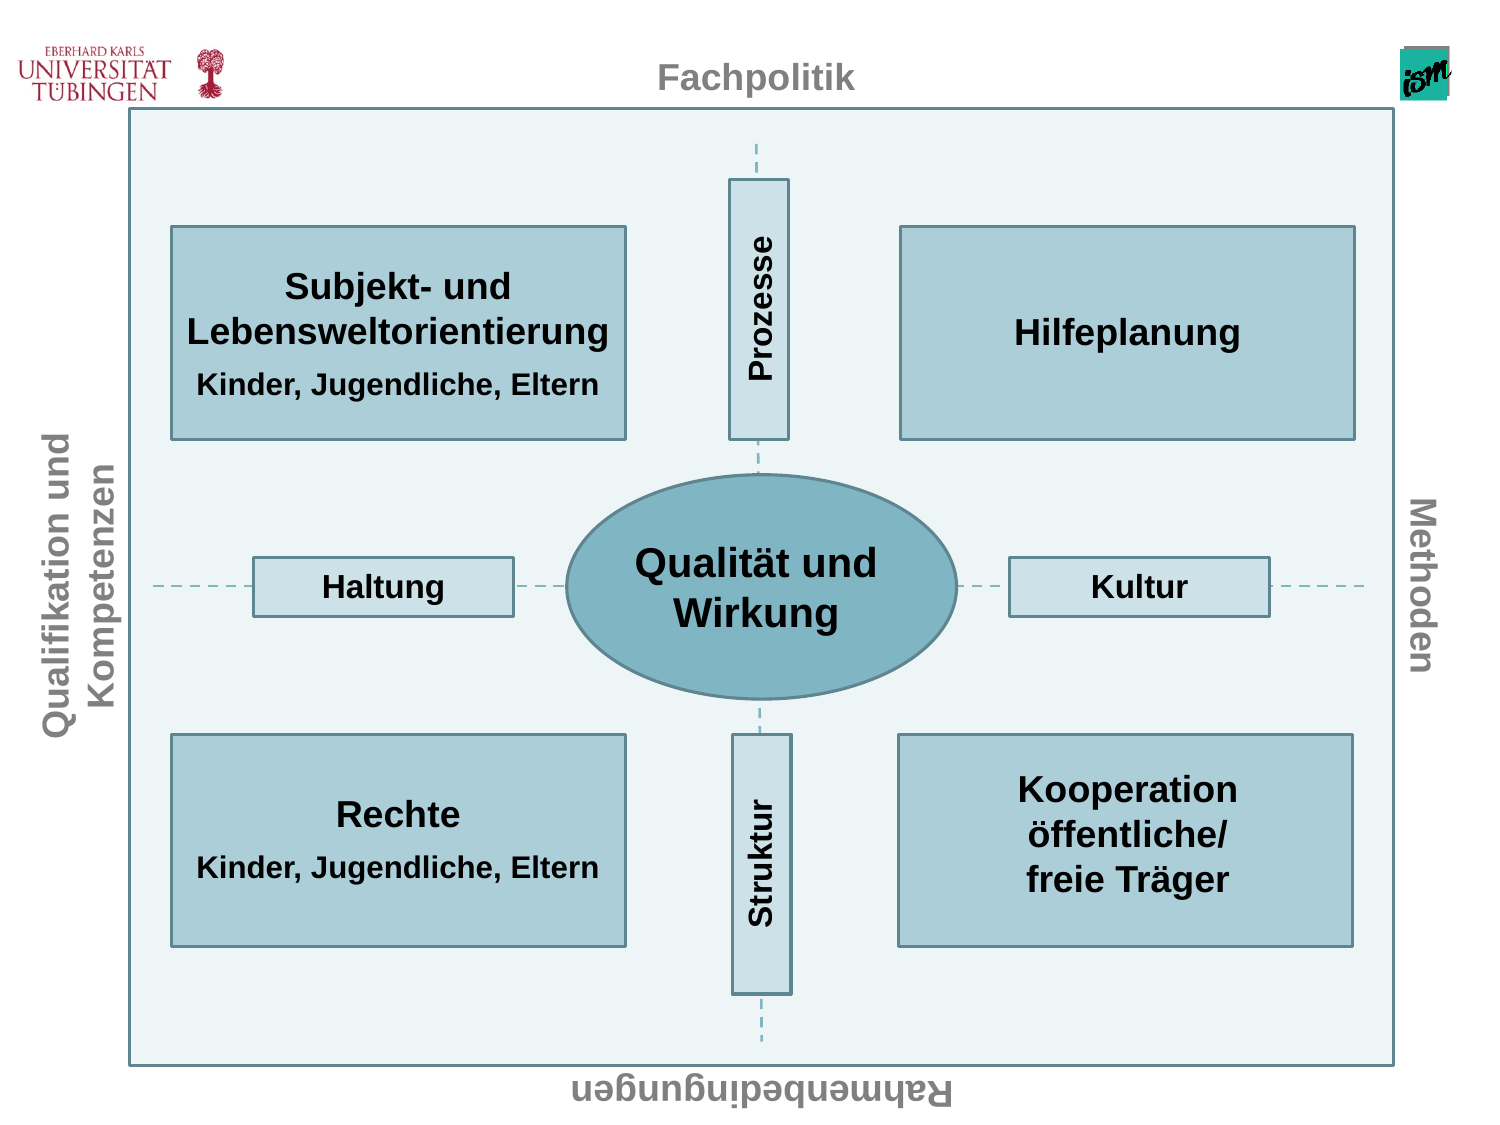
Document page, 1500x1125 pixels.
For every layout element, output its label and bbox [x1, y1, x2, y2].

picture [17, 46, 23, 101]
text_box [23, 45, 1456, 1125]
